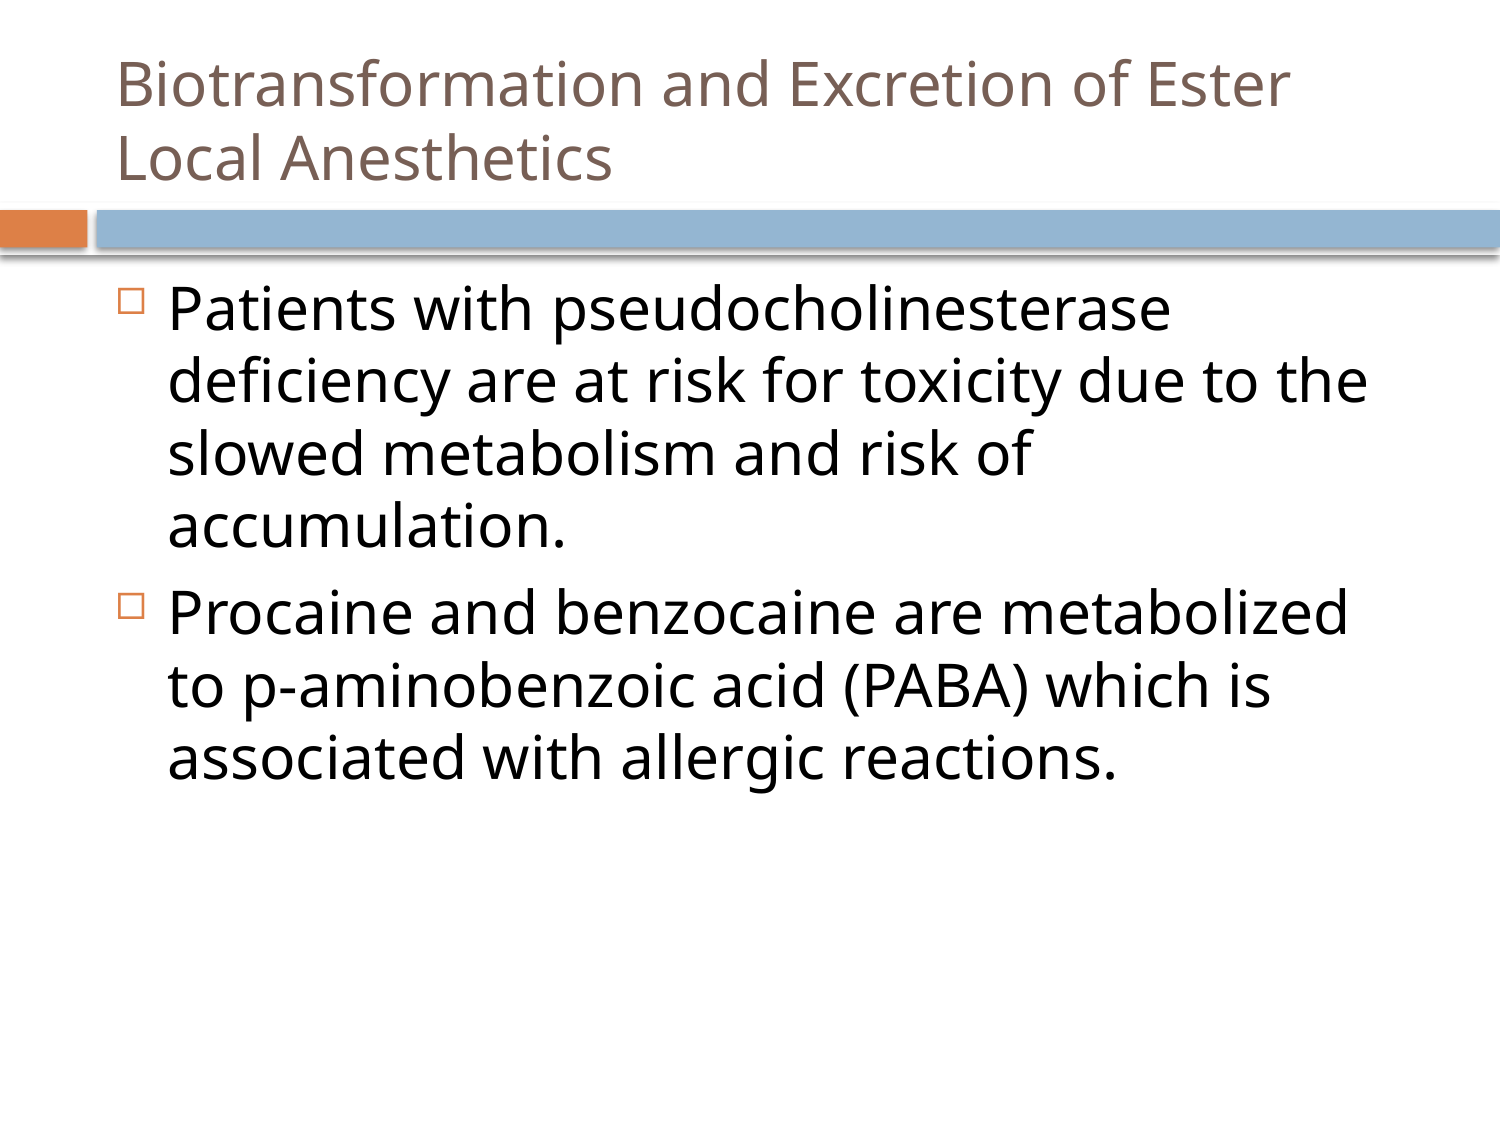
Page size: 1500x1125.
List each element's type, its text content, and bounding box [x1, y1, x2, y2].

title Biotransformation and Excretion of Ester Local Anesthetics [100, 37, 1438, 200]
list Patients with pseudocholinesterase deficiency are at risk for toxicity due to the slowed metabolism and risk of accumulation. Procaine and benzocaine are metabolized to p-aminobenzoic acid (PABA) which is associated with allergic reactions. [100, 262, 1438, 1000]
